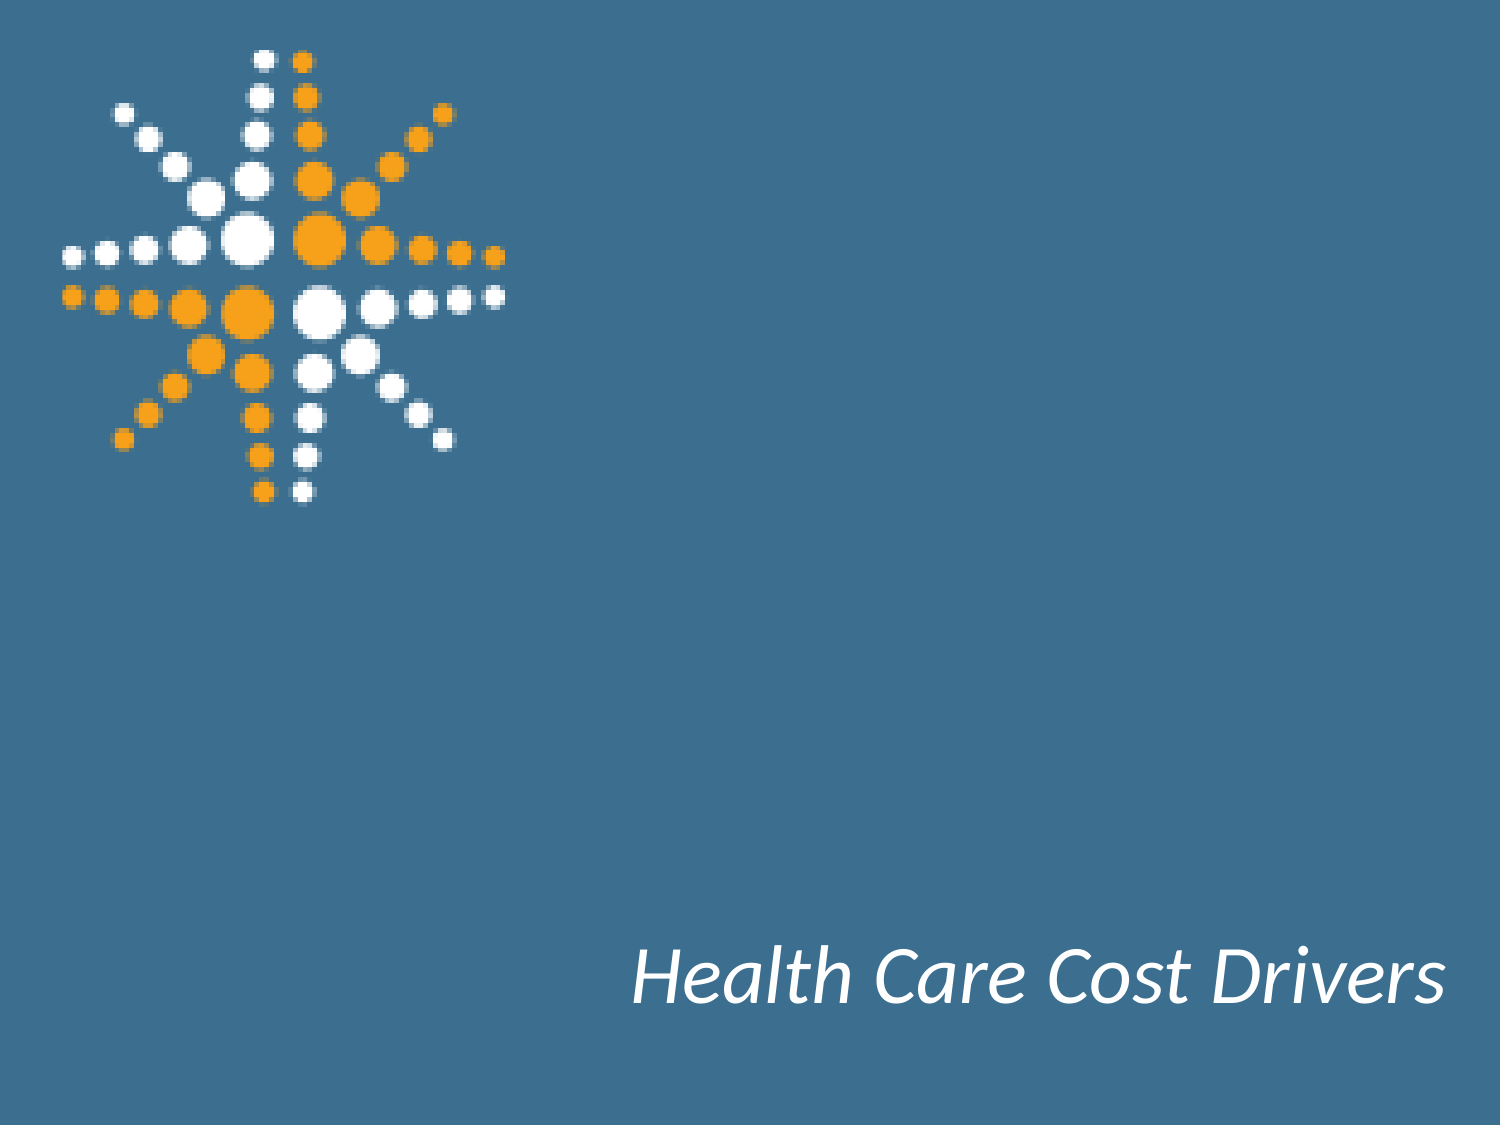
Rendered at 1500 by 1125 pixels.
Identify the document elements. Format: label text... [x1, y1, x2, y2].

title Health Care Cost Drivers [425, 912, 1463, 1075]
